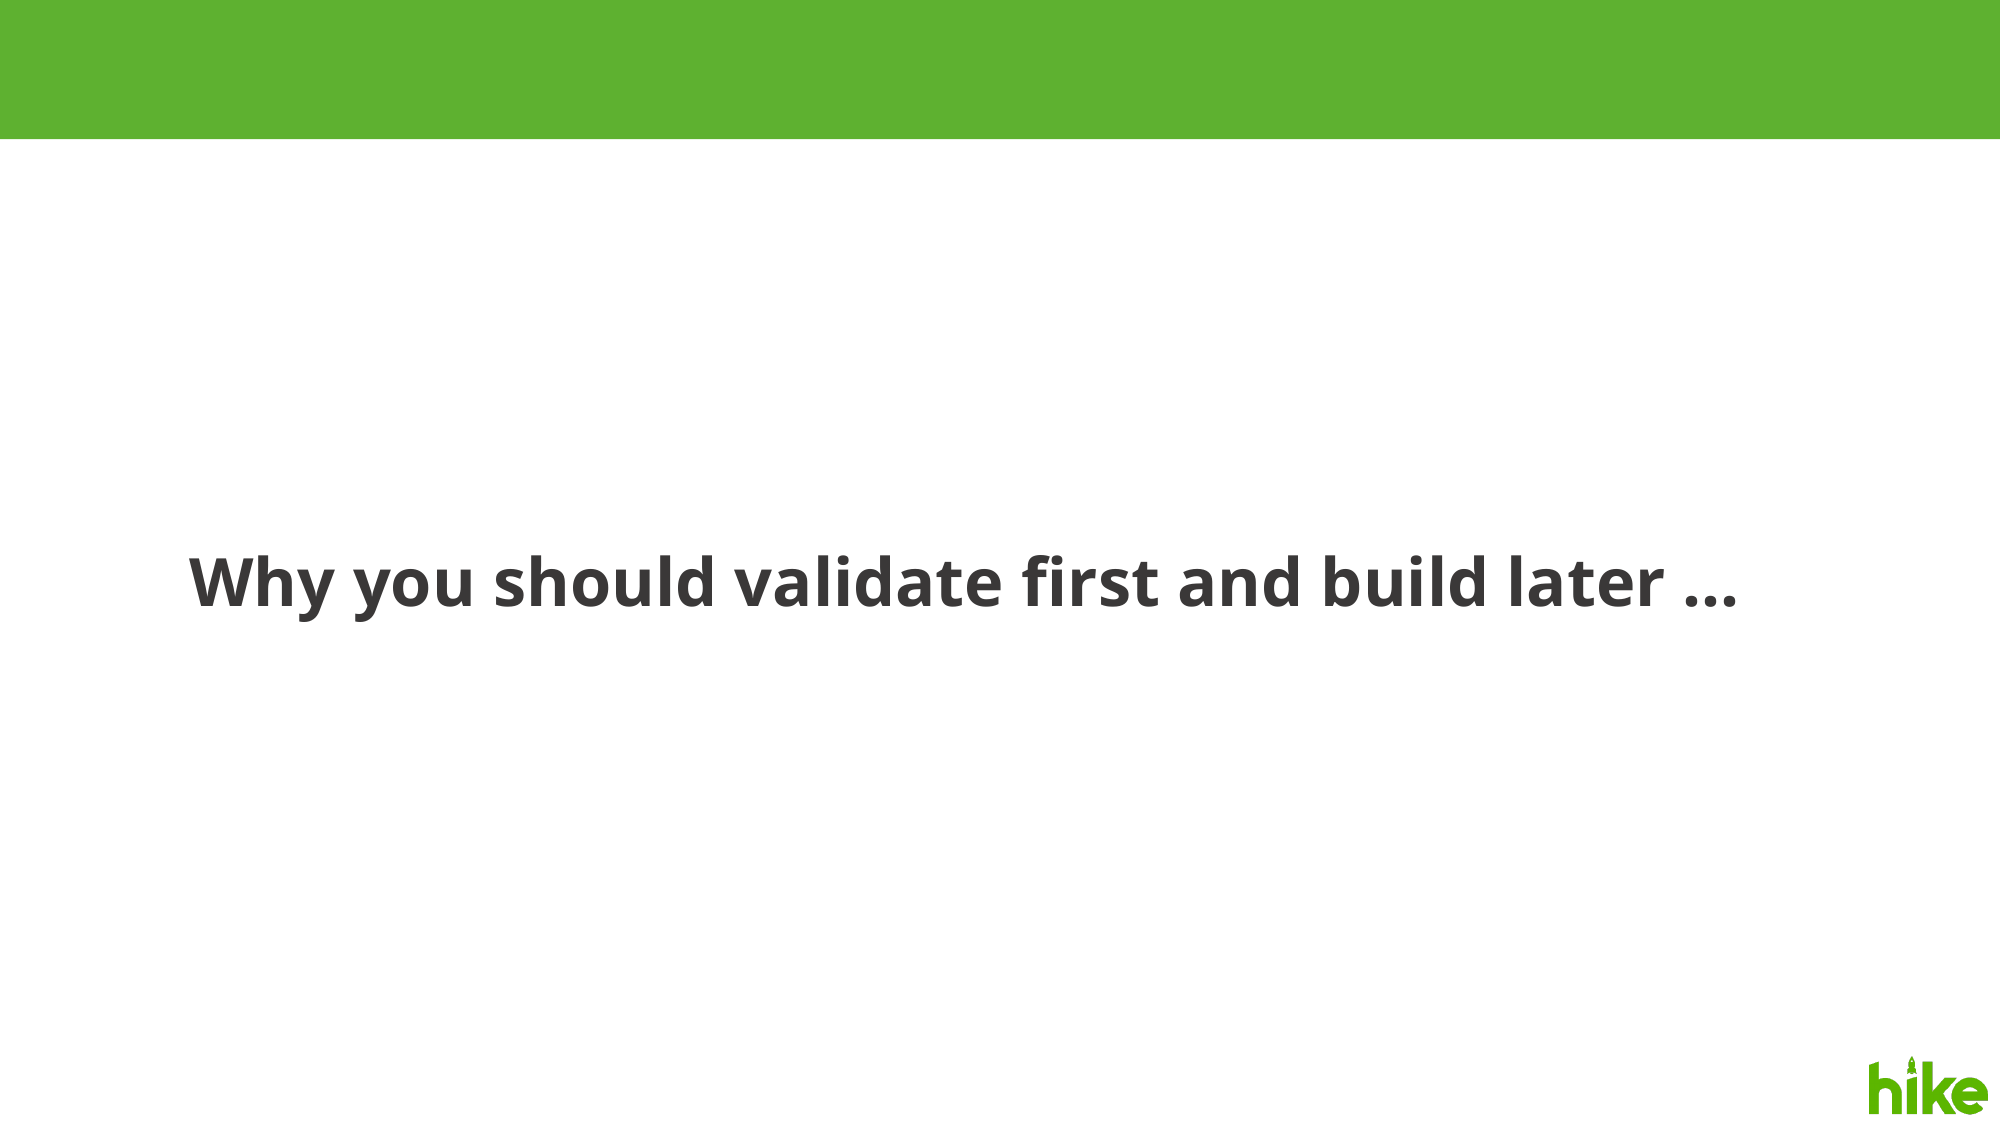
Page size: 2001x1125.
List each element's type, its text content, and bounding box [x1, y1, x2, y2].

text_box Why you should validate first and build later … [174, 532, 1811, 628]
picture [1869, 1038, 1988, 1117]
